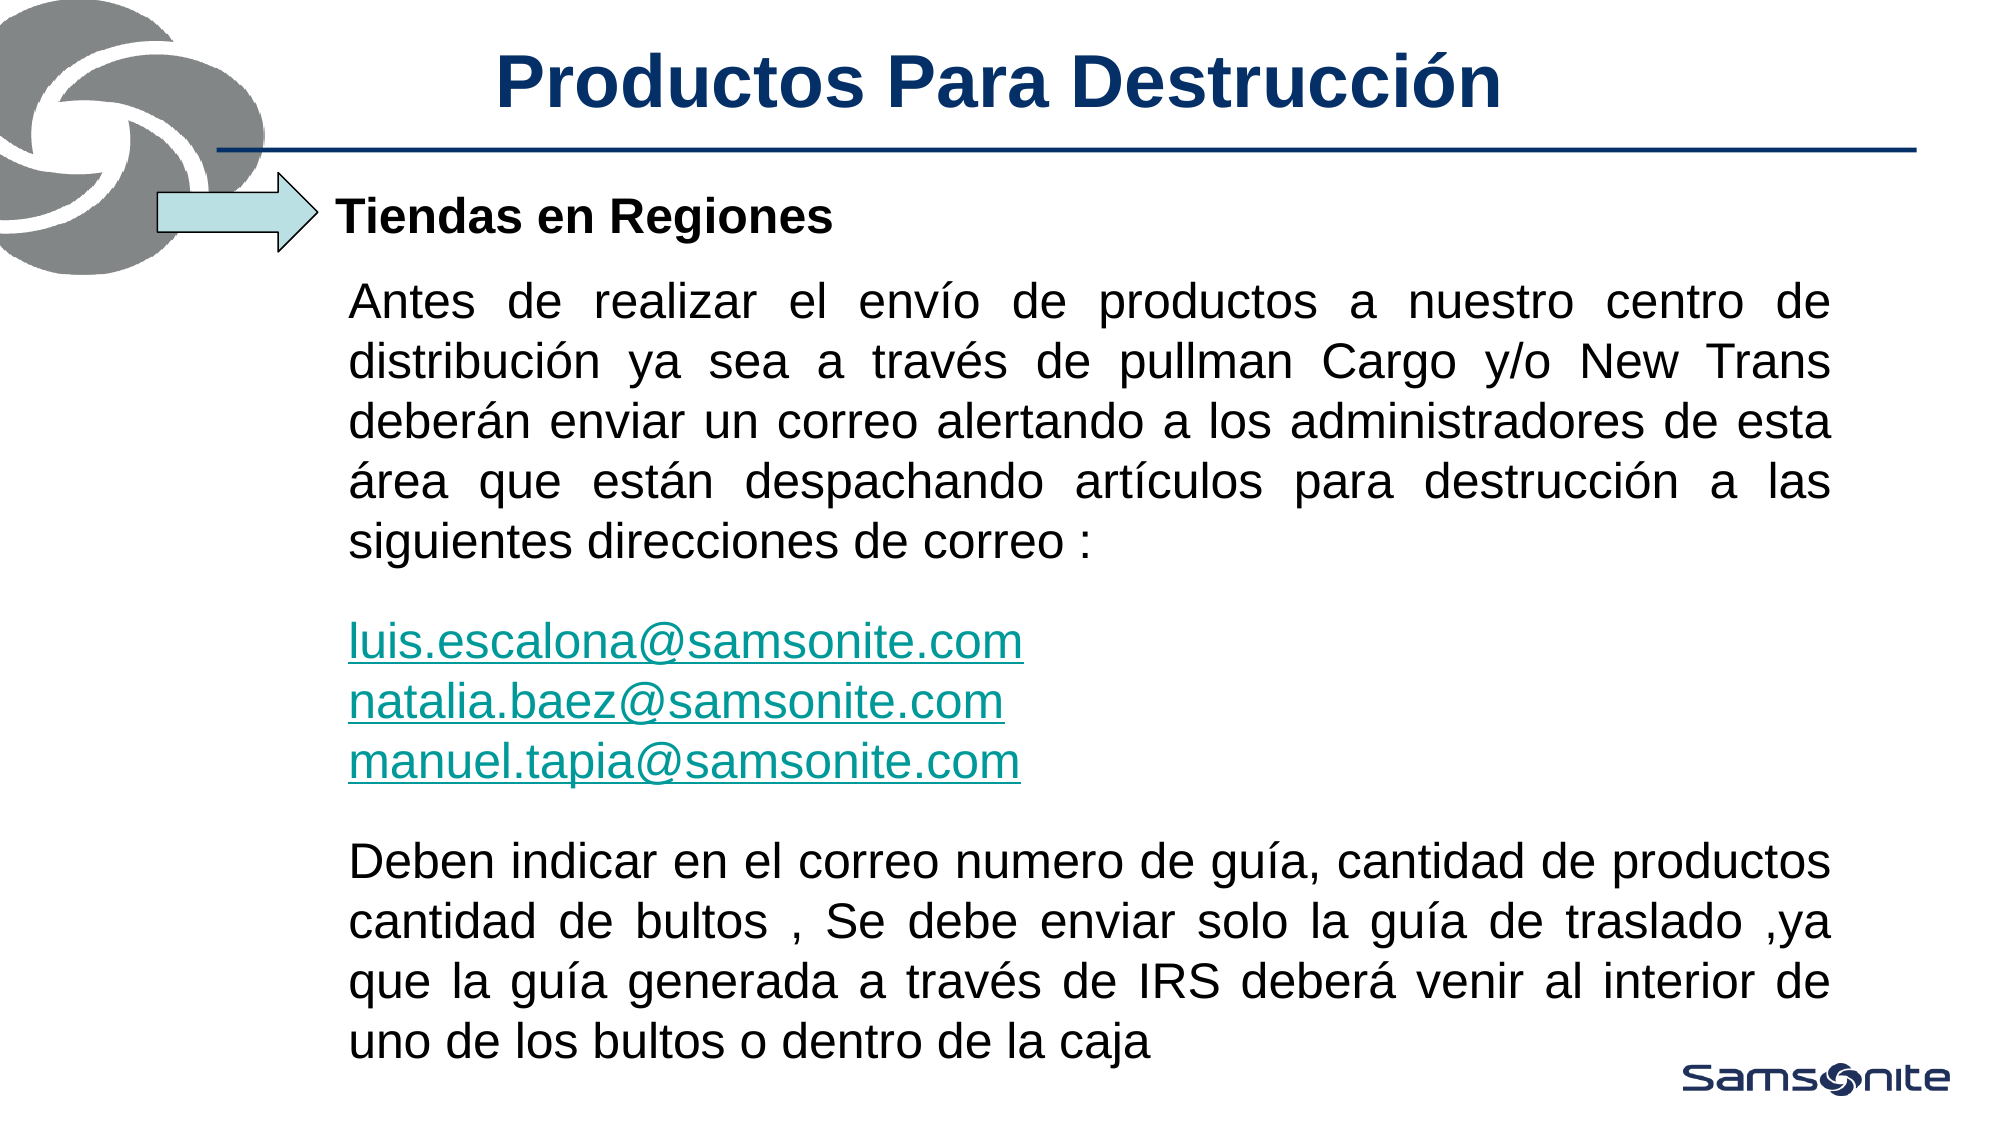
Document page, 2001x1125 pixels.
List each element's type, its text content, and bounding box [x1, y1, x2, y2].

text_box [157, 172, 318, 252]
picture [1847, 1063, 1950, 1096]
text_box Antes de realizar el envío de productos a nuestro centro de distribución ya sea a través de pullman Cargo y/o New Trans deberán enviar un correo alertando a los administradores de esta área que están despachando artículos para destrucción a las siguientes direcciones de correo : luis.escalona@samsonite.com natalia.baez@samsonite.com manuel.tapia@samsonite.com Deben indicar en el correo numero de guía, cantidad de productos cantidad de bultos , Se debe enviar solo la guía de traslado ,ya que la guía generada a través de IRS deberá venir al interior de uno de los bultos o dentro de la caja [333, 261, 1847, 1125]
title Productos Para Destrucción [99, 24, 1900, 150]
picture [0, 0, 265, 275]
text_box Tiendas en Regiones [320, 176, 864, 251]
